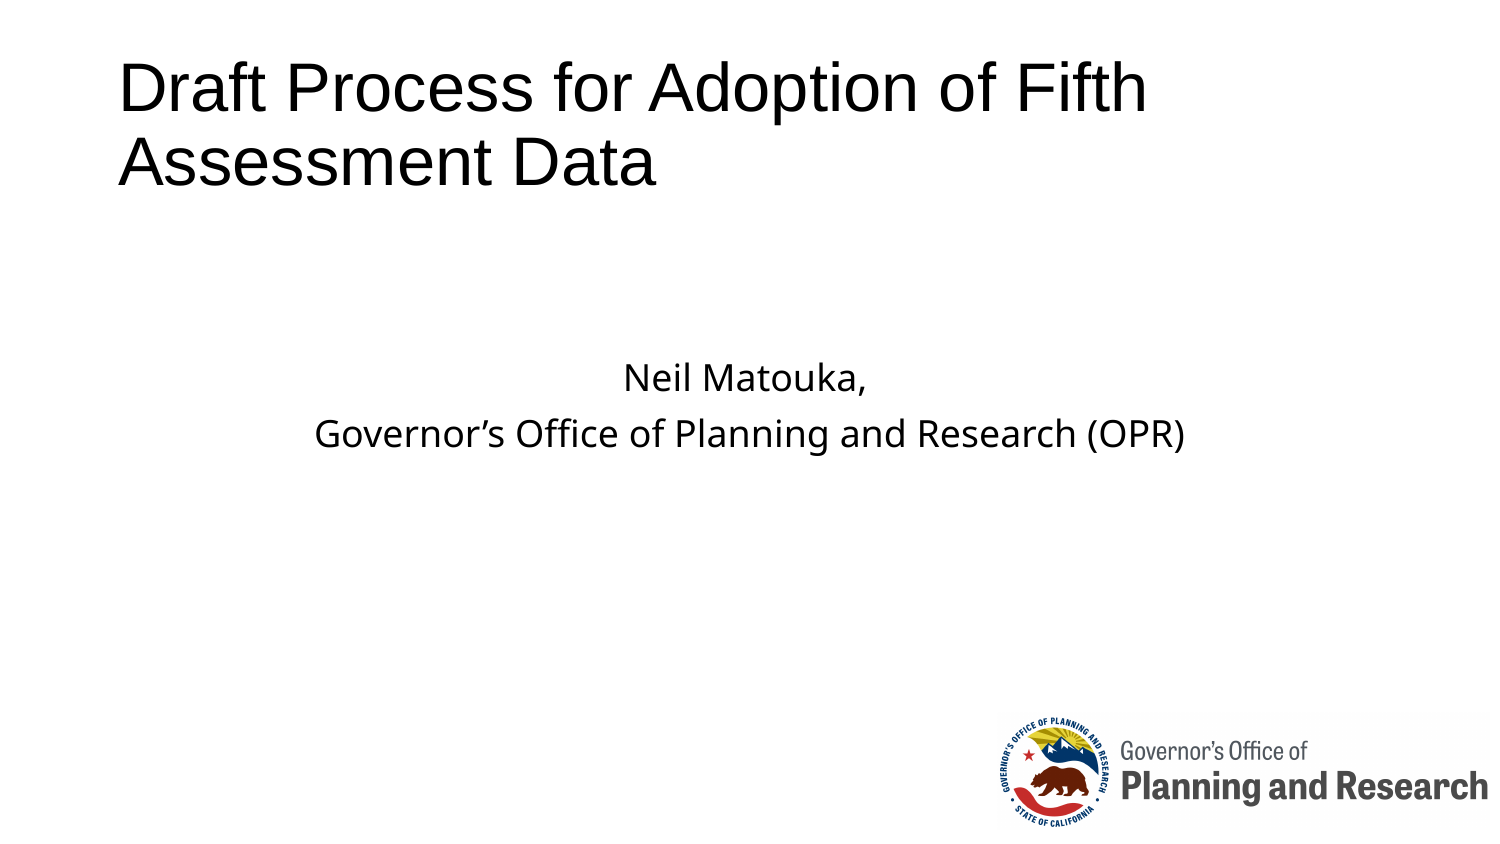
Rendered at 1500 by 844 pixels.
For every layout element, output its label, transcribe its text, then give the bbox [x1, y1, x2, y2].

picture [997, 712, 1490, 830]
title Draft Process for Adoption of Fifth Assessment Data [103, 44, 1397, 208]
list Neil Matouka, Governor’s Office of Planning and Research (OPR) [103, 224, 1397, 760]
